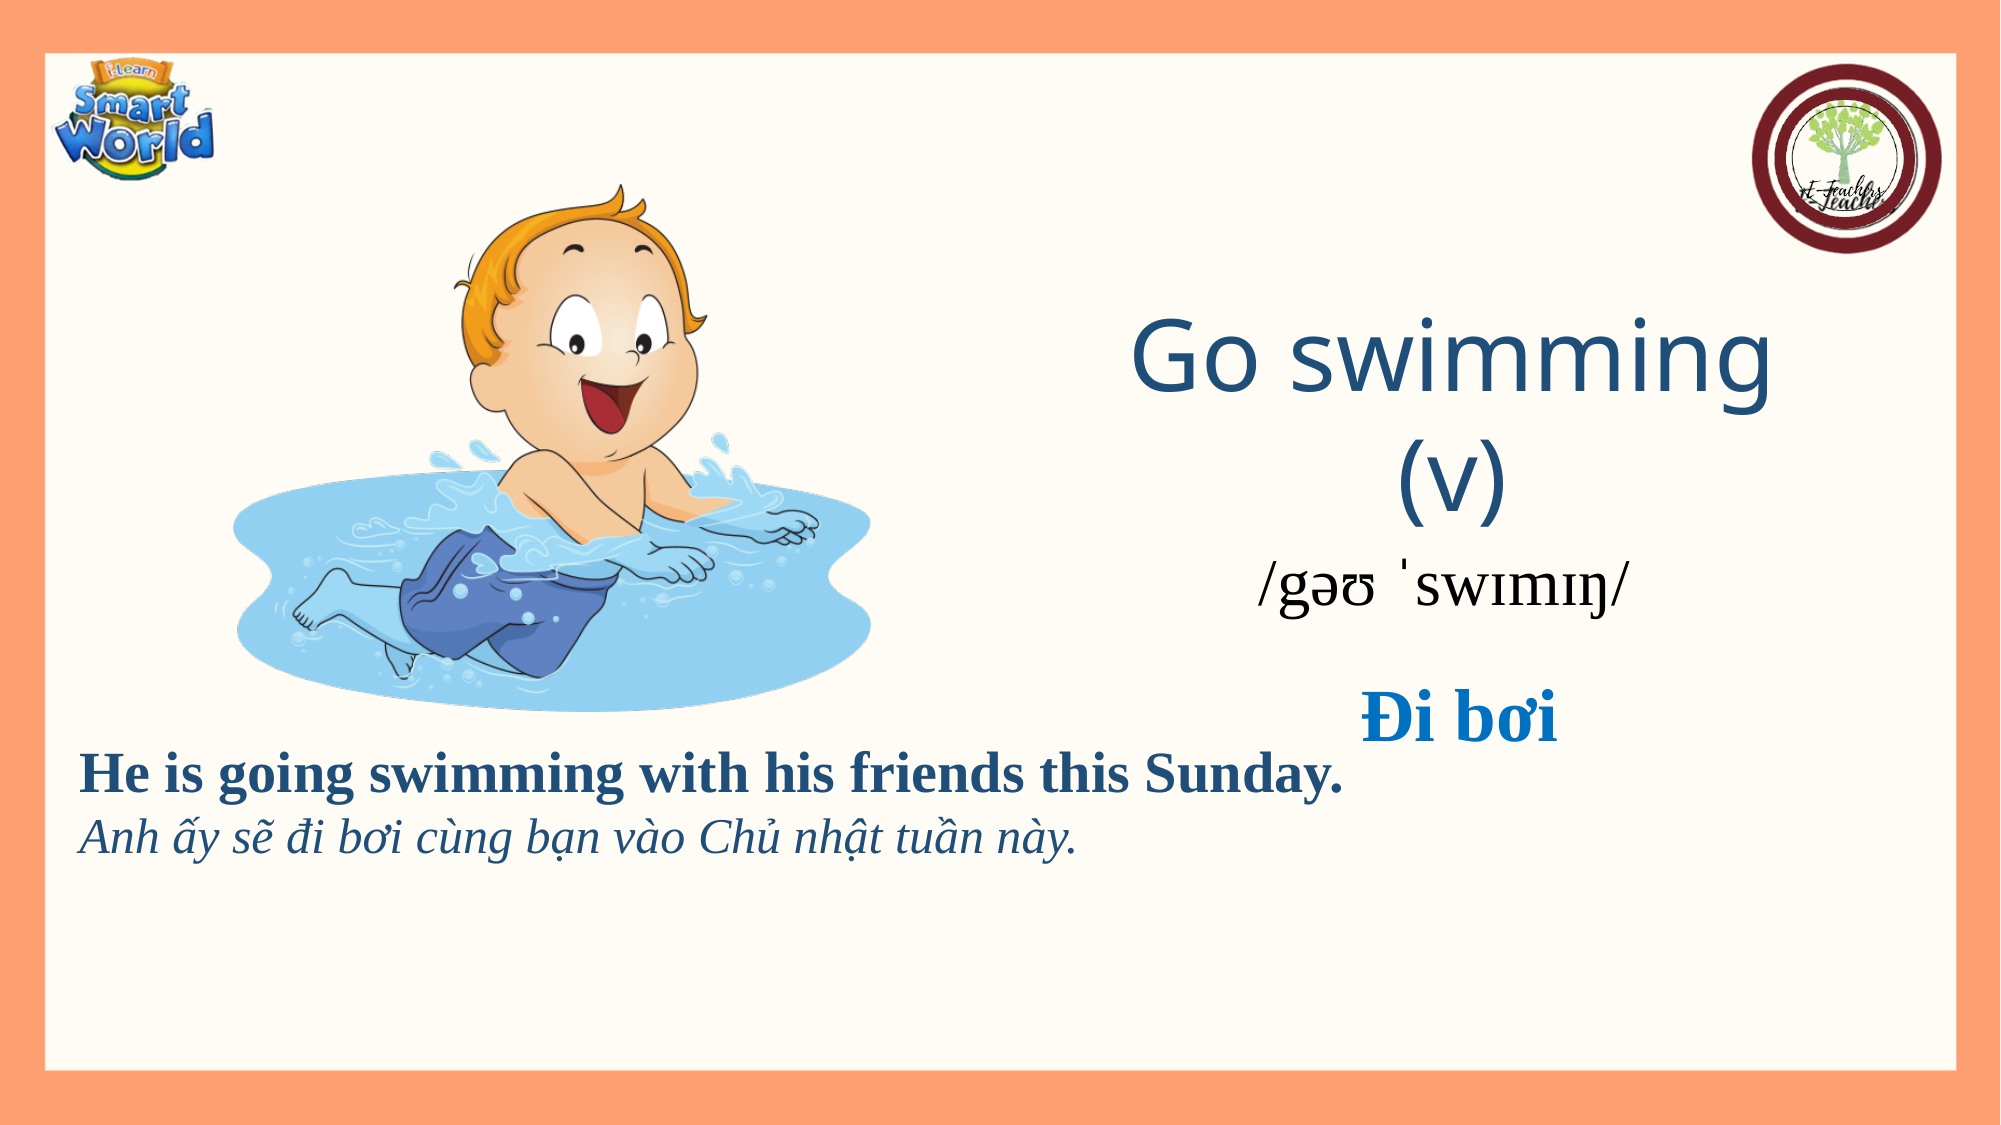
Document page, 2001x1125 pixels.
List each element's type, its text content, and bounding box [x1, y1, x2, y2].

text_box He is going swimming with his friends this Sunday. Anh ấy sẽ đi bơi cùng bạn vào Chủ nhật tuần này. [64, 726, 1398, 872]
text_box Đi bơi [1346, 658, 1867, 764]
picture [0, 0, 2001, 1125]
text_box Go swimming (v) [1106, 284, 1799, 539]
text_box /gəʊ ˈswɪmɪŋ/ [1243, 531, 1655, 626]
